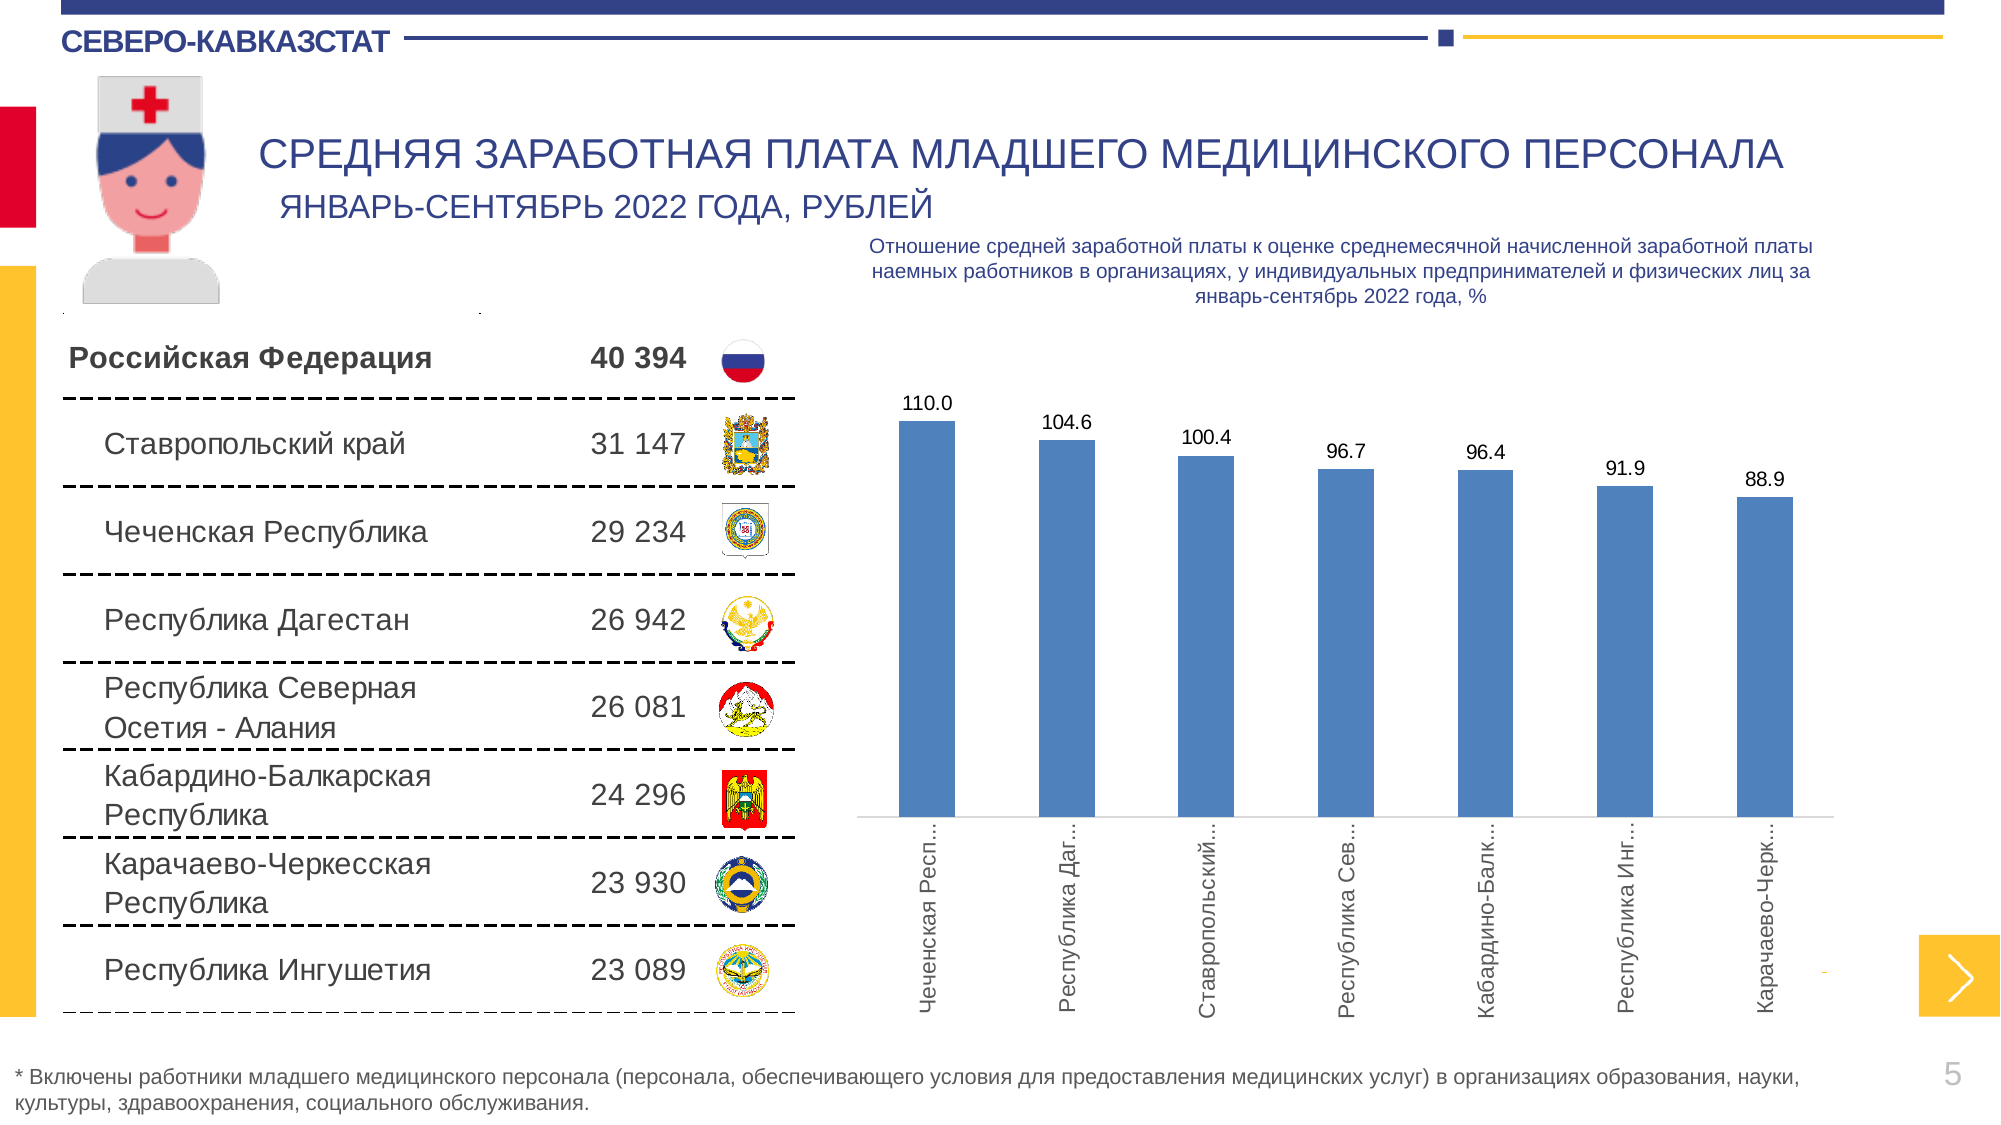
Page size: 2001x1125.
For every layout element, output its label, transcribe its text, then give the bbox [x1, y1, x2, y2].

text_box Отношение средней заработной платы к оценке среднемесячной начисленной заработной платы наемных работников в организациях, у индивидуальных предпринимателей и физических лиц за январь-сентябрь 2022 года, % [824, 225, 1858, 315]
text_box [62, 312, 797, 1015]
chart [709, 316, 1896, 1033]
slide_number 5 [1527, 1042, 1978, 1103]
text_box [1918, 934, 2000, 1017]
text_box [404, 29, 1943, 116]
list СРЕДНЯЯ ЗАРАБОТНАЯ ПЛАТА МЛАДШЕГО МЕДИЦИНСКОГО ПЕРСОНАЛА [292, 132, 2000, 225]
picture [13, 51, 292, 330]
text_box ЯНВАРЬ-СЕНТЯБРЬ 2022 ГОДА, РУБЛЕЙ [292, 177, 1439, 233]
text_box * Включены работники младшего медицинского персонала (персонала, обеспечивающего условия для предоставления медицинских услуг) в организациях образования, науки, культуры, здравоохранения, социального обслуживания. [0, 1055, 1863, 1123]
